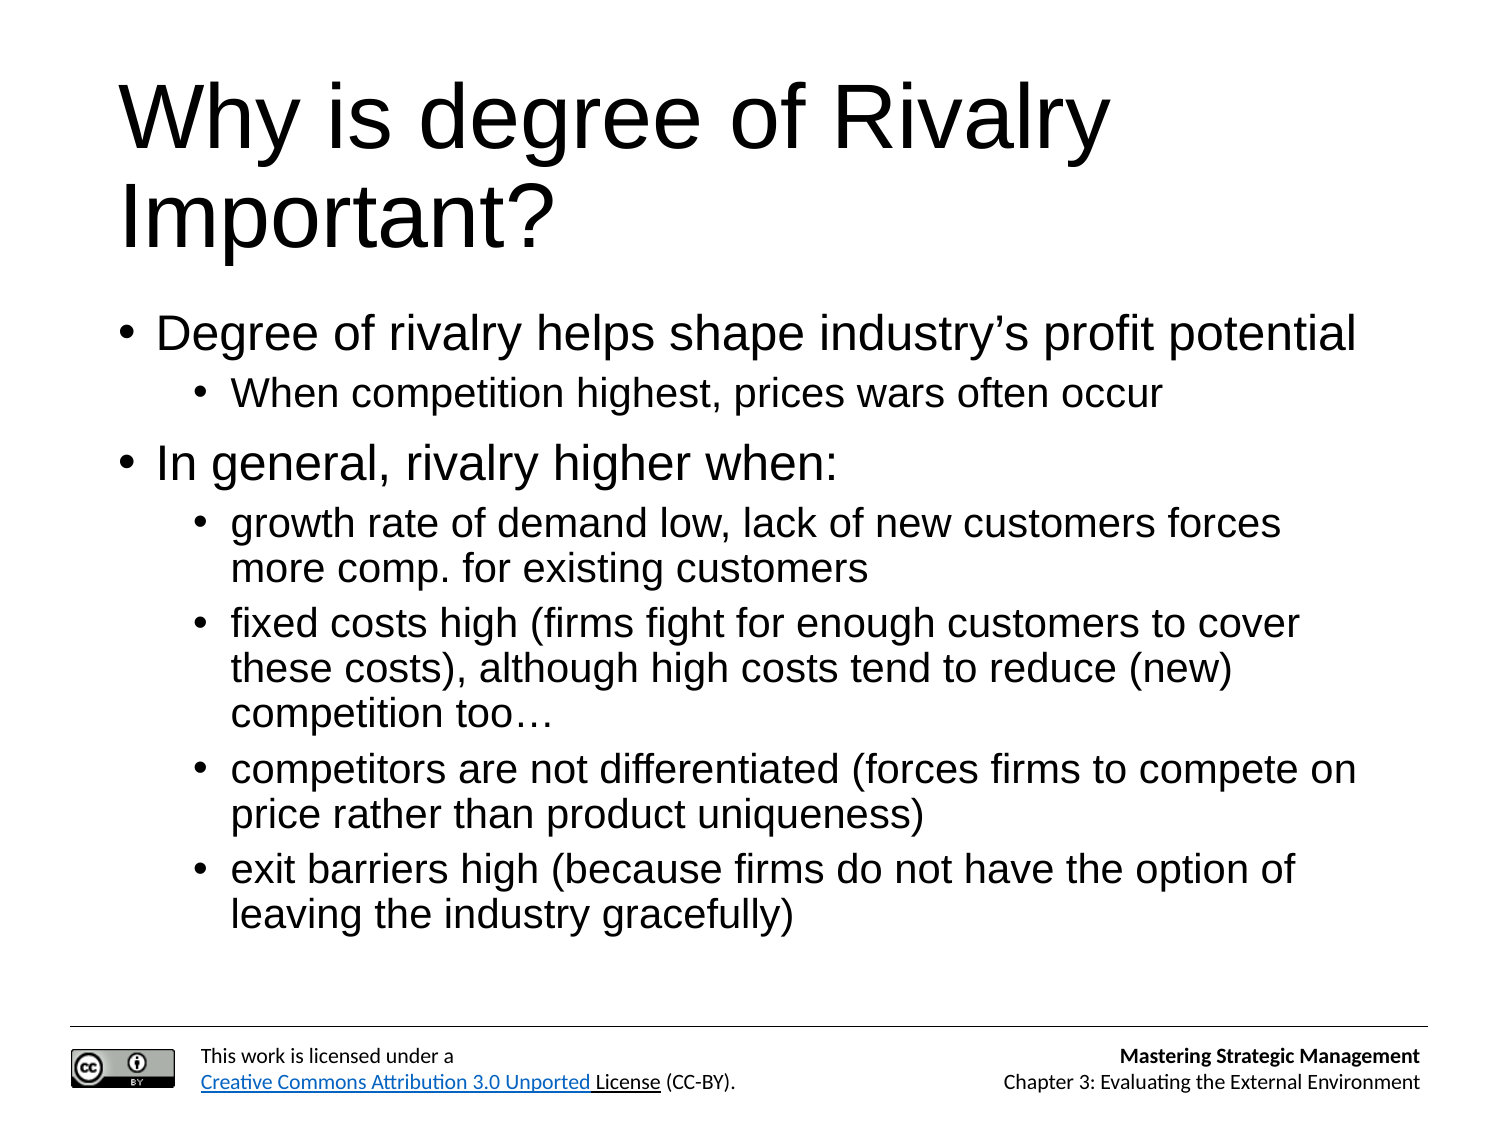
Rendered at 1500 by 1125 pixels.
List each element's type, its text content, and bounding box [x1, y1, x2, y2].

picture [71, 1049, 175, 1088]
list Degree of rivalry helps shape industry’s profit potential When competition highest, prices wars often occur In general, rivalry higher when: growth rate of demand low, lack of new customers forces more comp. for existing customers fixed costs high (firms fight for enough customers to cover these costs), although high costs tend to reduce (new) competition too… competitors are not differentiated (forces firms to compete on price rather than product uniqueness) exit barriers high (because firms do not have the option of leaving the industry gracefully) [103, 299, 1397, 1014]
title Why is degree of Rivalry Important? [103, 59, 1397, 278]
